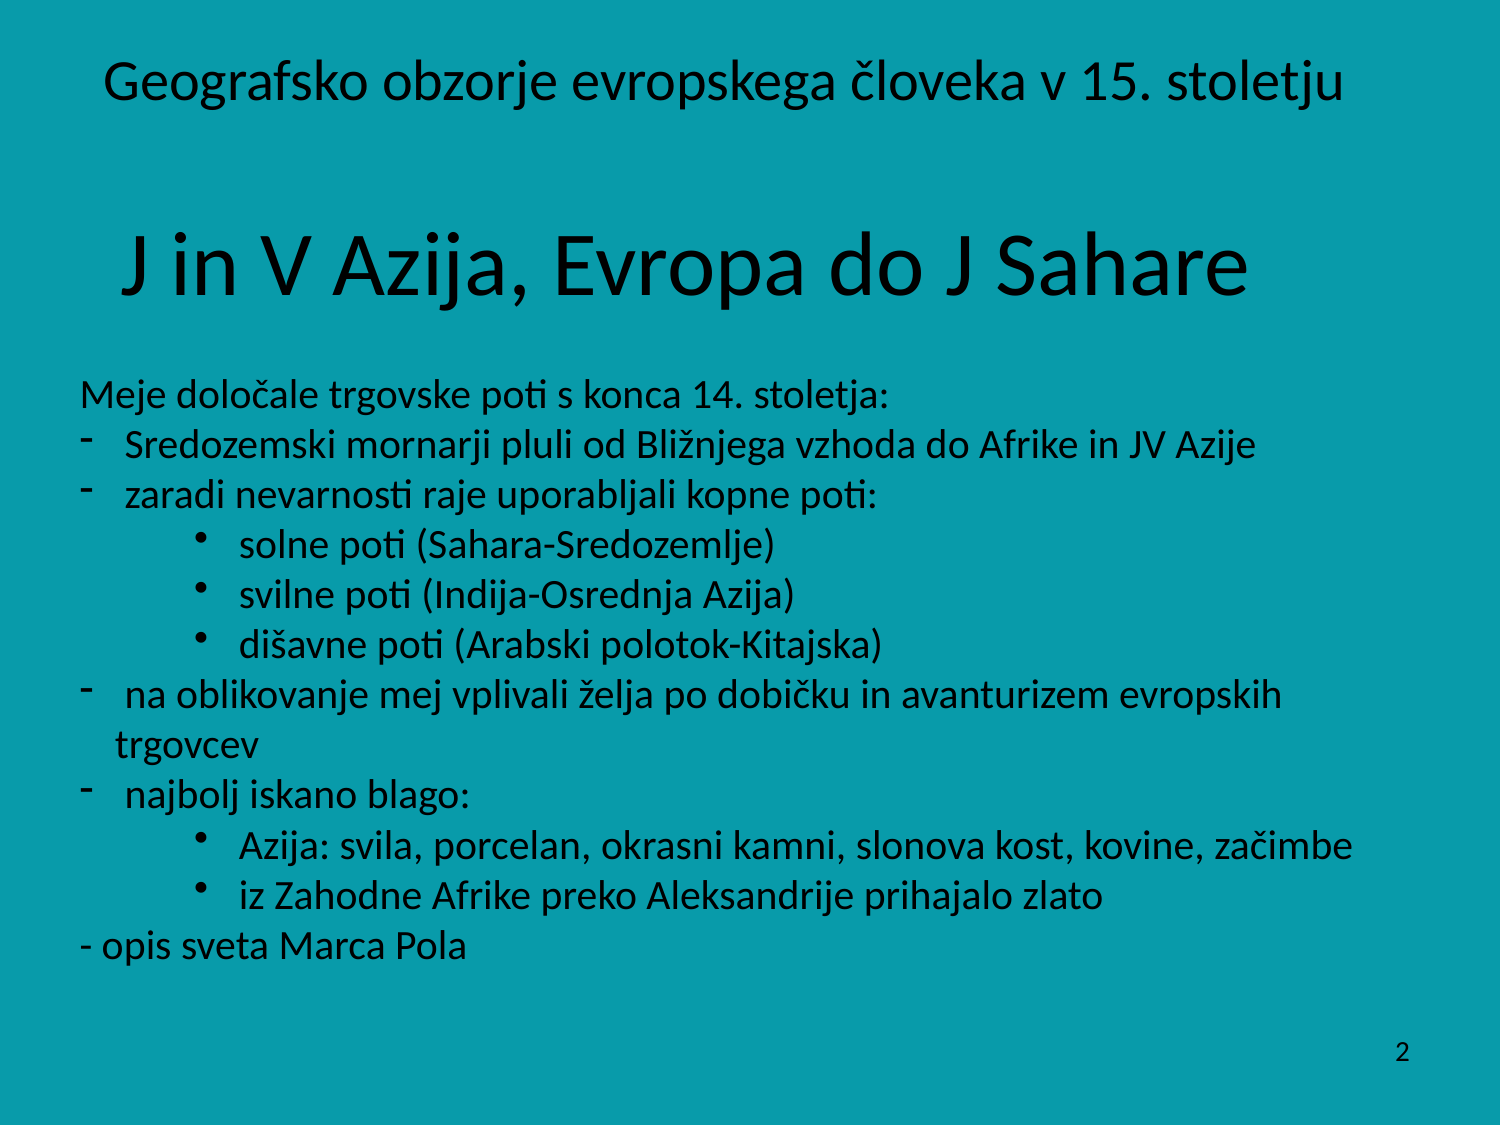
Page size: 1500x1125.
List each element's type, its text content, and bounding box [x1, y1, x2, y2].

text_box J in V Azija, Evropa do J Sahare [105, 196, 1268, 321]
text_box Geografsko obzorje evropskega človeka v 15. stoletju [88, 35, 1361, 120]
text_box Meje določale trgovske poti s konca 14. stoletja: Sredozemski mornarji pluli od Bližnjega vzhoda do Afrike in JV Azije zaradi nevarnosti raje uporabljali kopne poti: solne poti (Sahara-Sredozemlje) svilne poti (Indija-Osrednja Azija) dišavne poti (Arabski polotok-Kitajska) na oblikovanje mej vplivali želja po dobičku in avanturizem evropskih trgovcev najbolj iskano blago: Azija: svila, porcelan, okrasni kamni, slonova kost, kovine, začimbe iz Zahodne Afrike preko Aleksandrije prihajalo zlato - opis sveta Marca Pola [64, 359, 1415, 1075]
slide_number 2 [1074, 1024, 1426, 1103]
